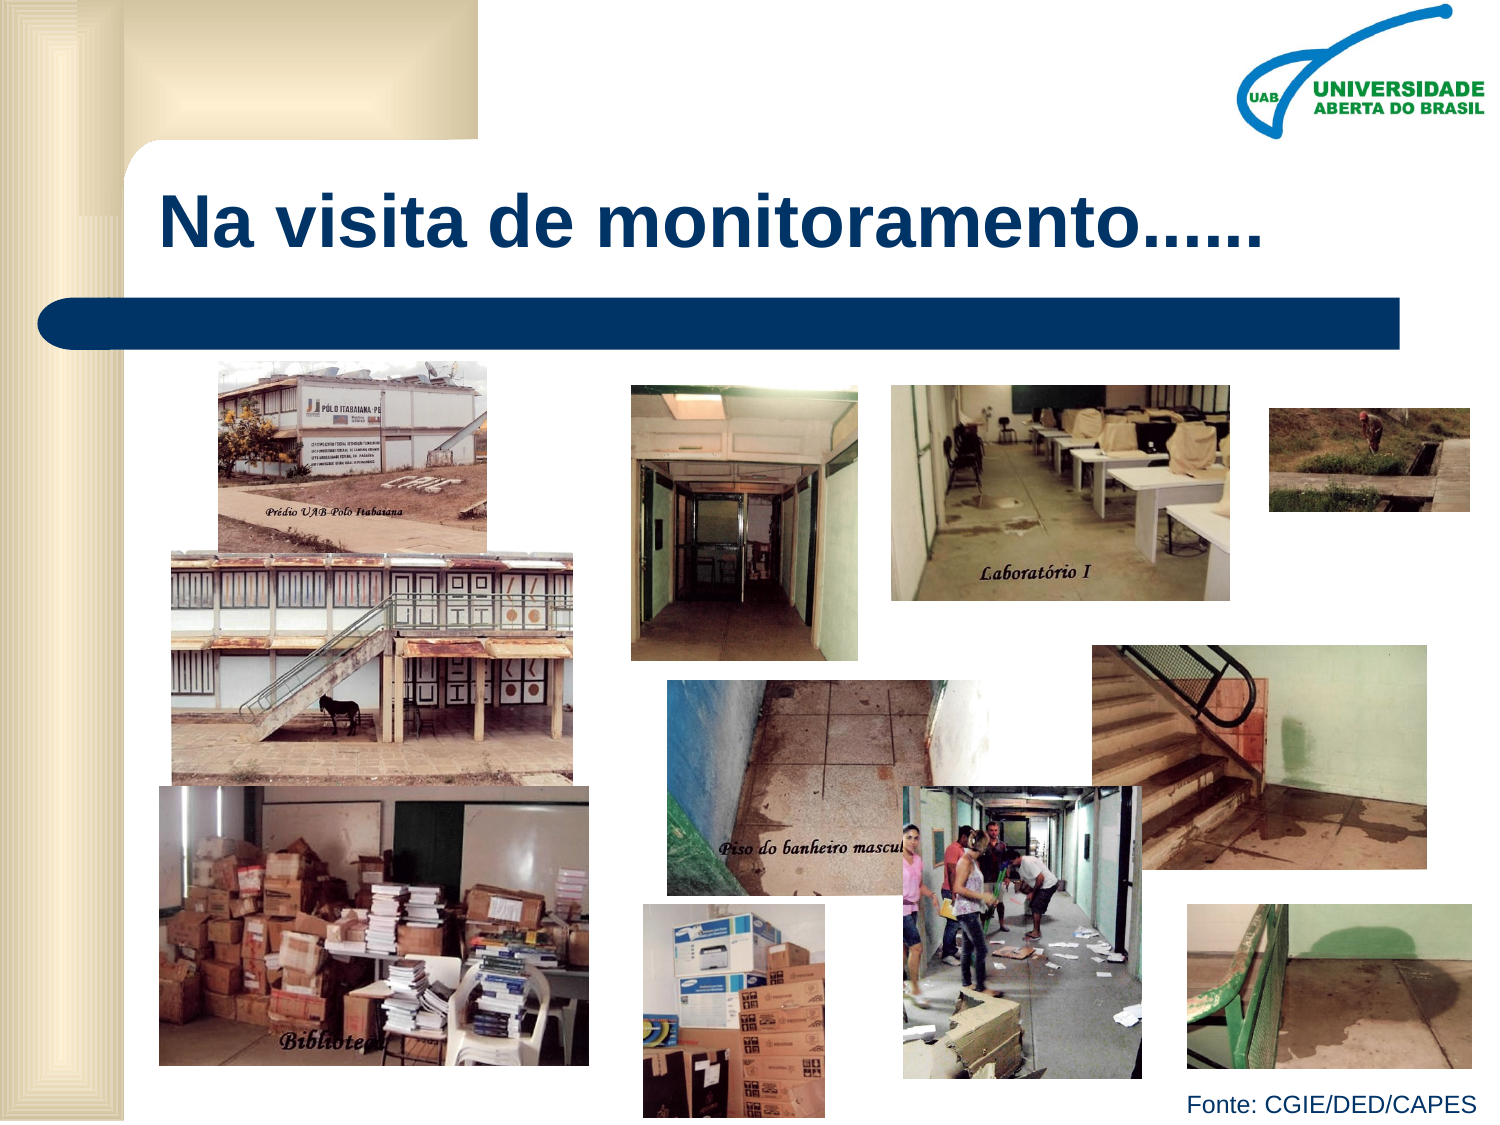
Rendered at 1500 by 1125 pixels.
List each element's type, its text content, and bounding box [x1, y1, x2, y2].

picture [891, 385, 1230, 601]
picture [1186, 904, 1472, 1070]
text_box Fonte: CGIE/DED/CAPES [1171, 1080, 1493, 1125]
text_box Na visita de monitoramento...... [135, 148, 1483, 280]
picture [643, 904, 825, 1118]
picture [1234, 1, 1500, 163]
picture [159, 361, 589, 1066]
picture [666, 645, 1427, 1079]
picture [631, 385, 858, 661]
picture [1269, 408, 1471, 512]
